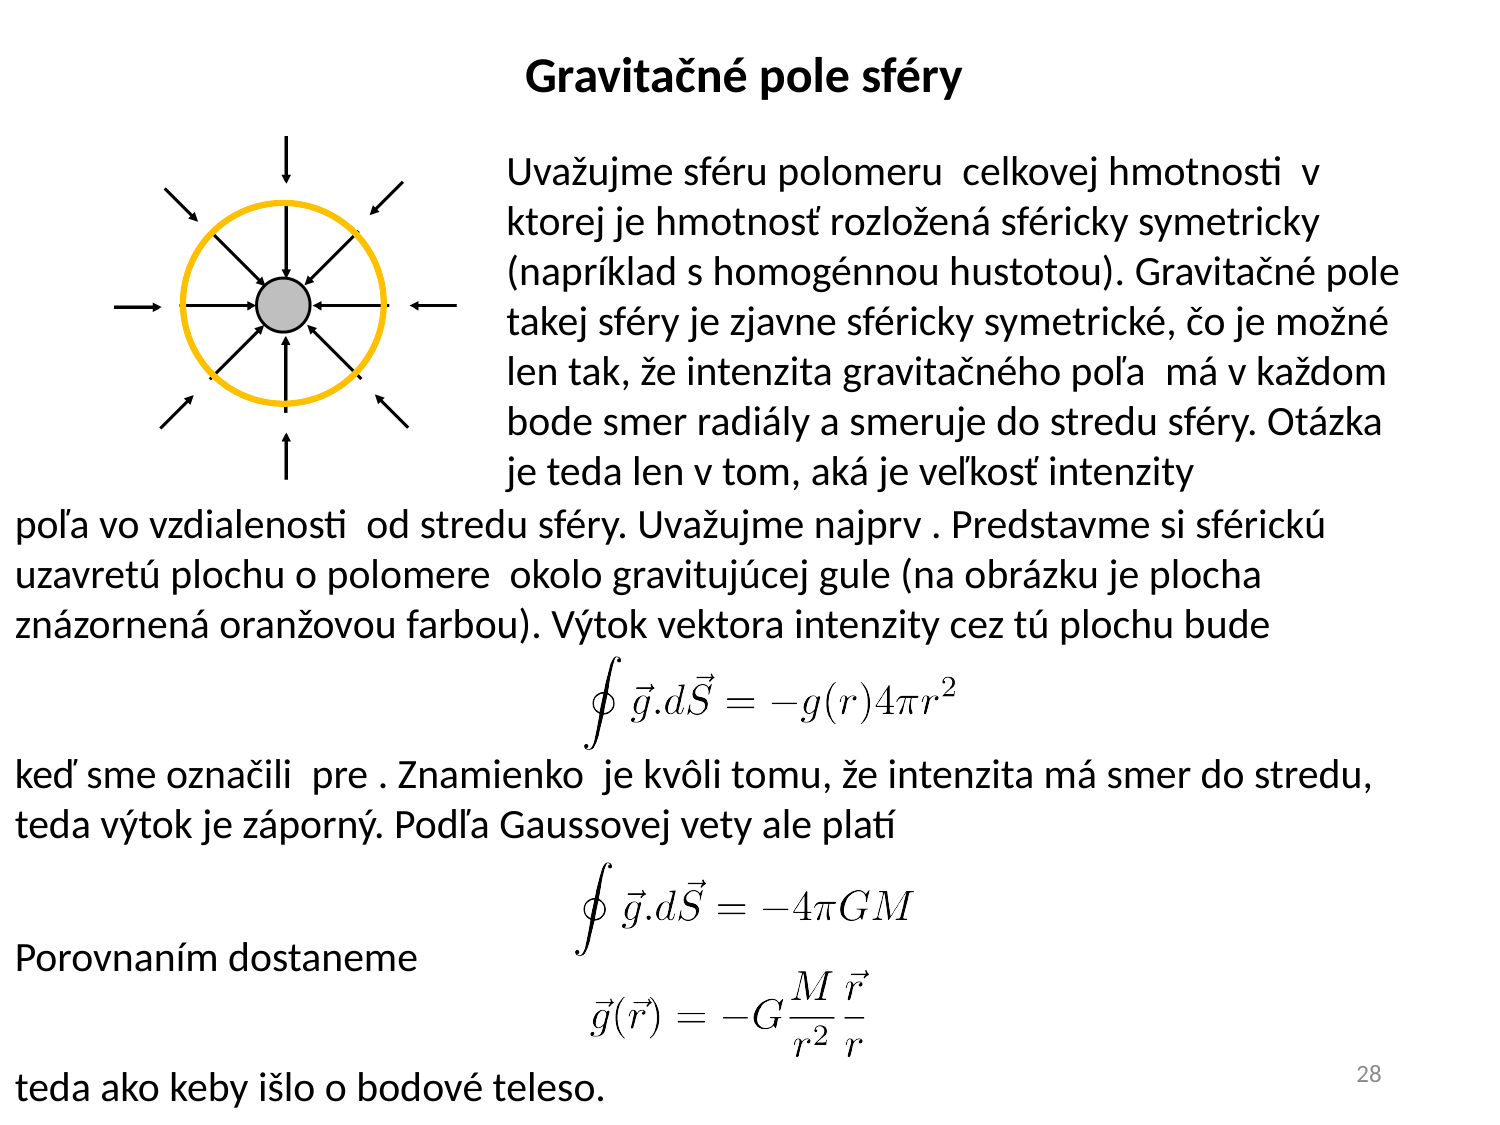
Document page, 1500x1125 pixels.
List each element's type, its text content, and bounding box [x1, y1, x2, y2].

text_box Porovnaním dostaneme teda ako keby išlo o bodové teleso. [0, 922, 1117, 1118]
picture [584, 656, 955, 750]
picture [590, 970, 869, 1058]
picture [574, 862, 914, 956]
picture [114, 136, 457, 480]
text_box Gravitačné pole sféry [159, 35, 1329, 110]
slide_number 28 [1117, 1042, 1397, 1103]
